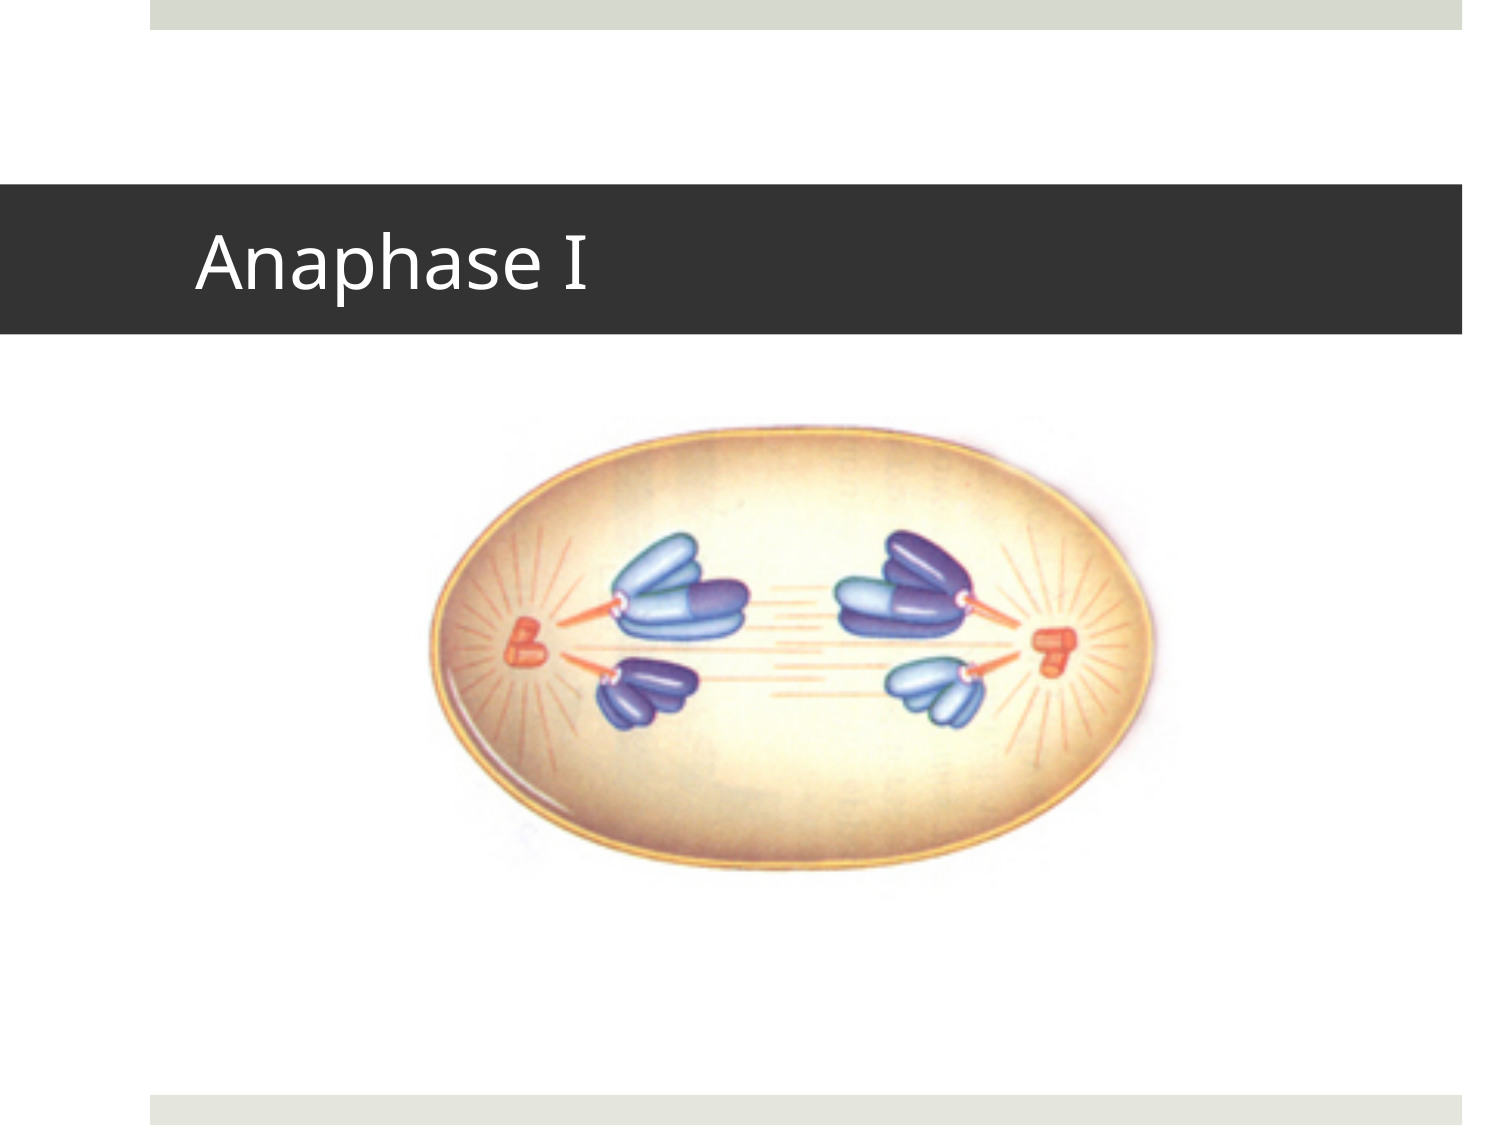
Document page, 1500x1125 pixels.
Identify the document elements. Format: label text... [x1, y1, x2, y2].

picture [405, 416, 1181, 901]
title Anaphase I [0, 184, 1463, 335]
